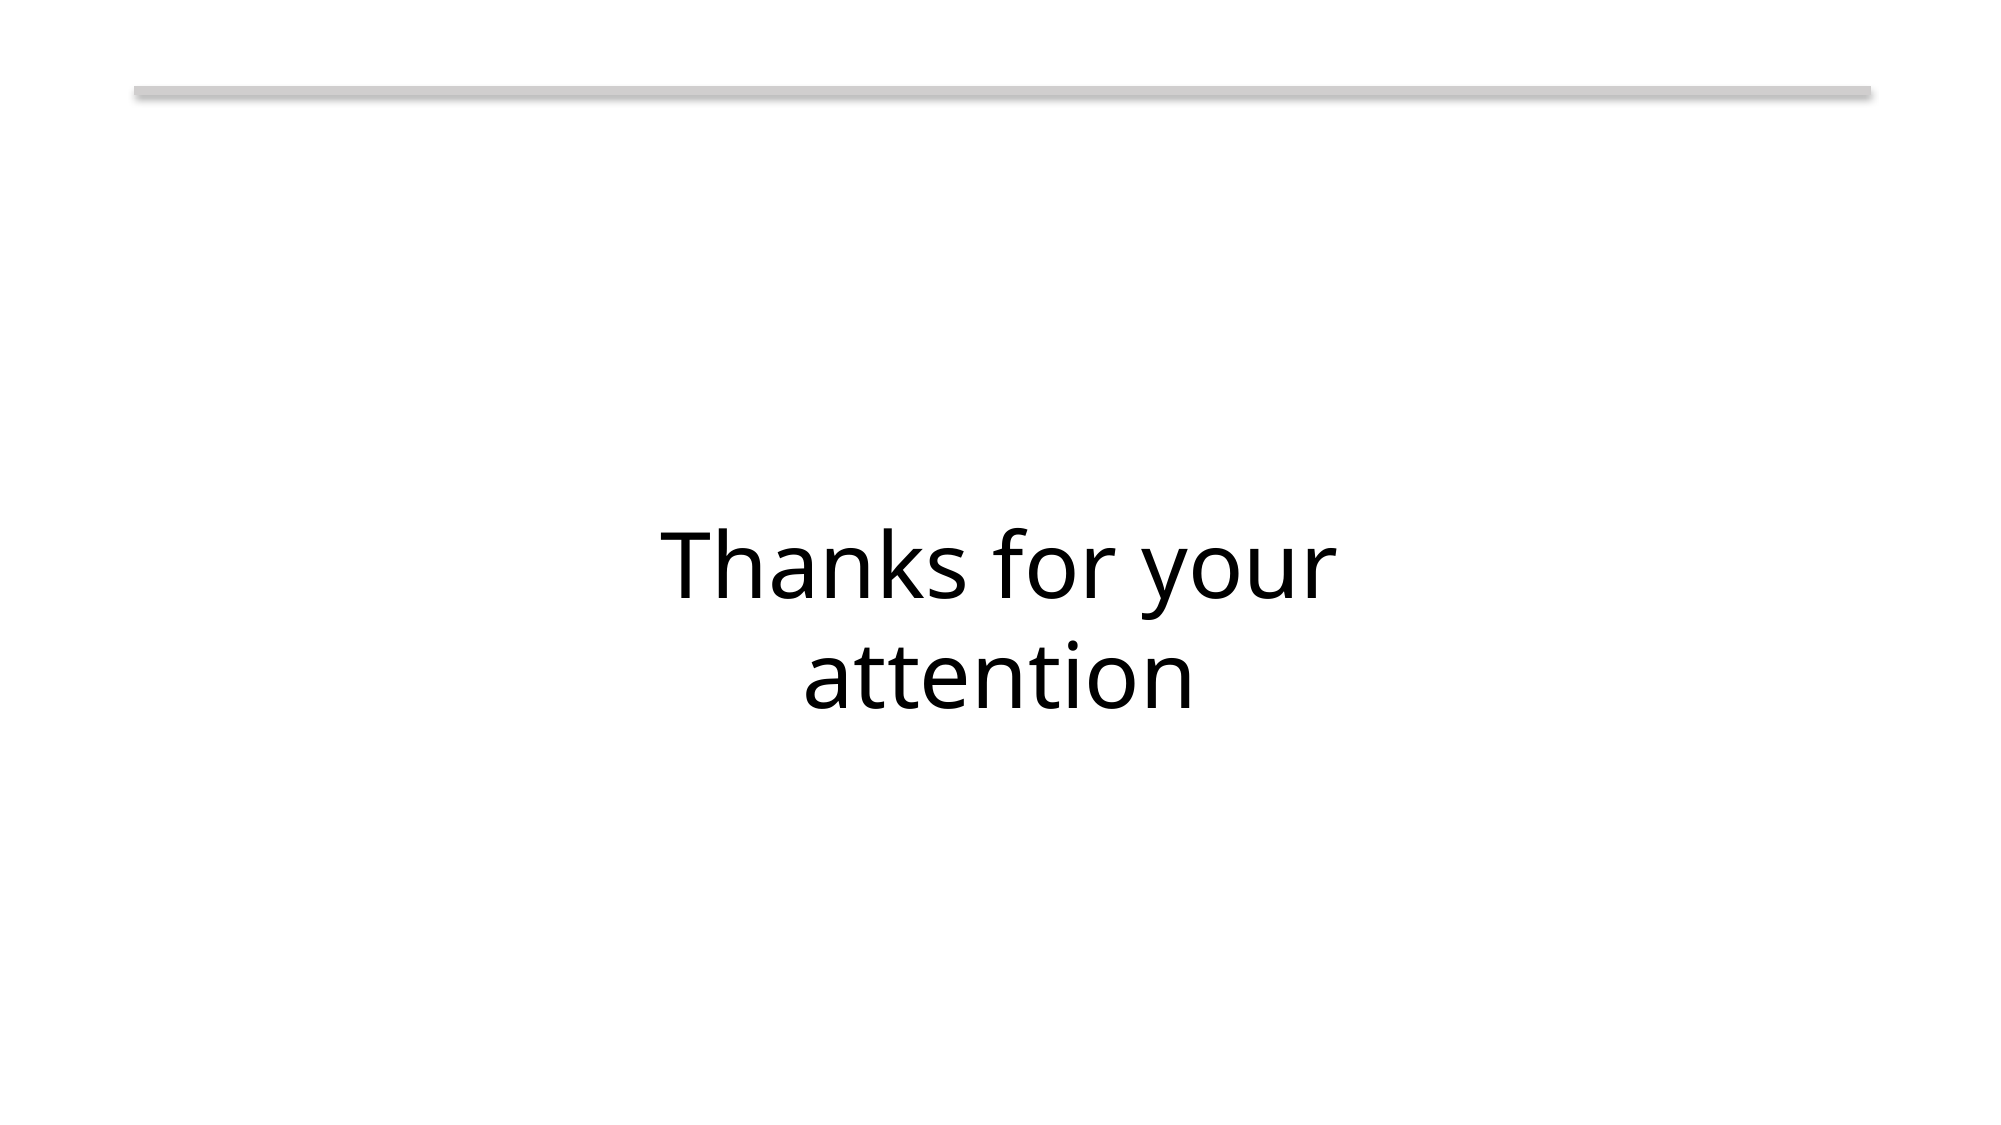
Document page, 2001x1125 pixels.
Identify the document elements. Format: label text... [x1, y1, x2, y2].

text_box Thanks for your attention [452, 499, 1548, 734]
